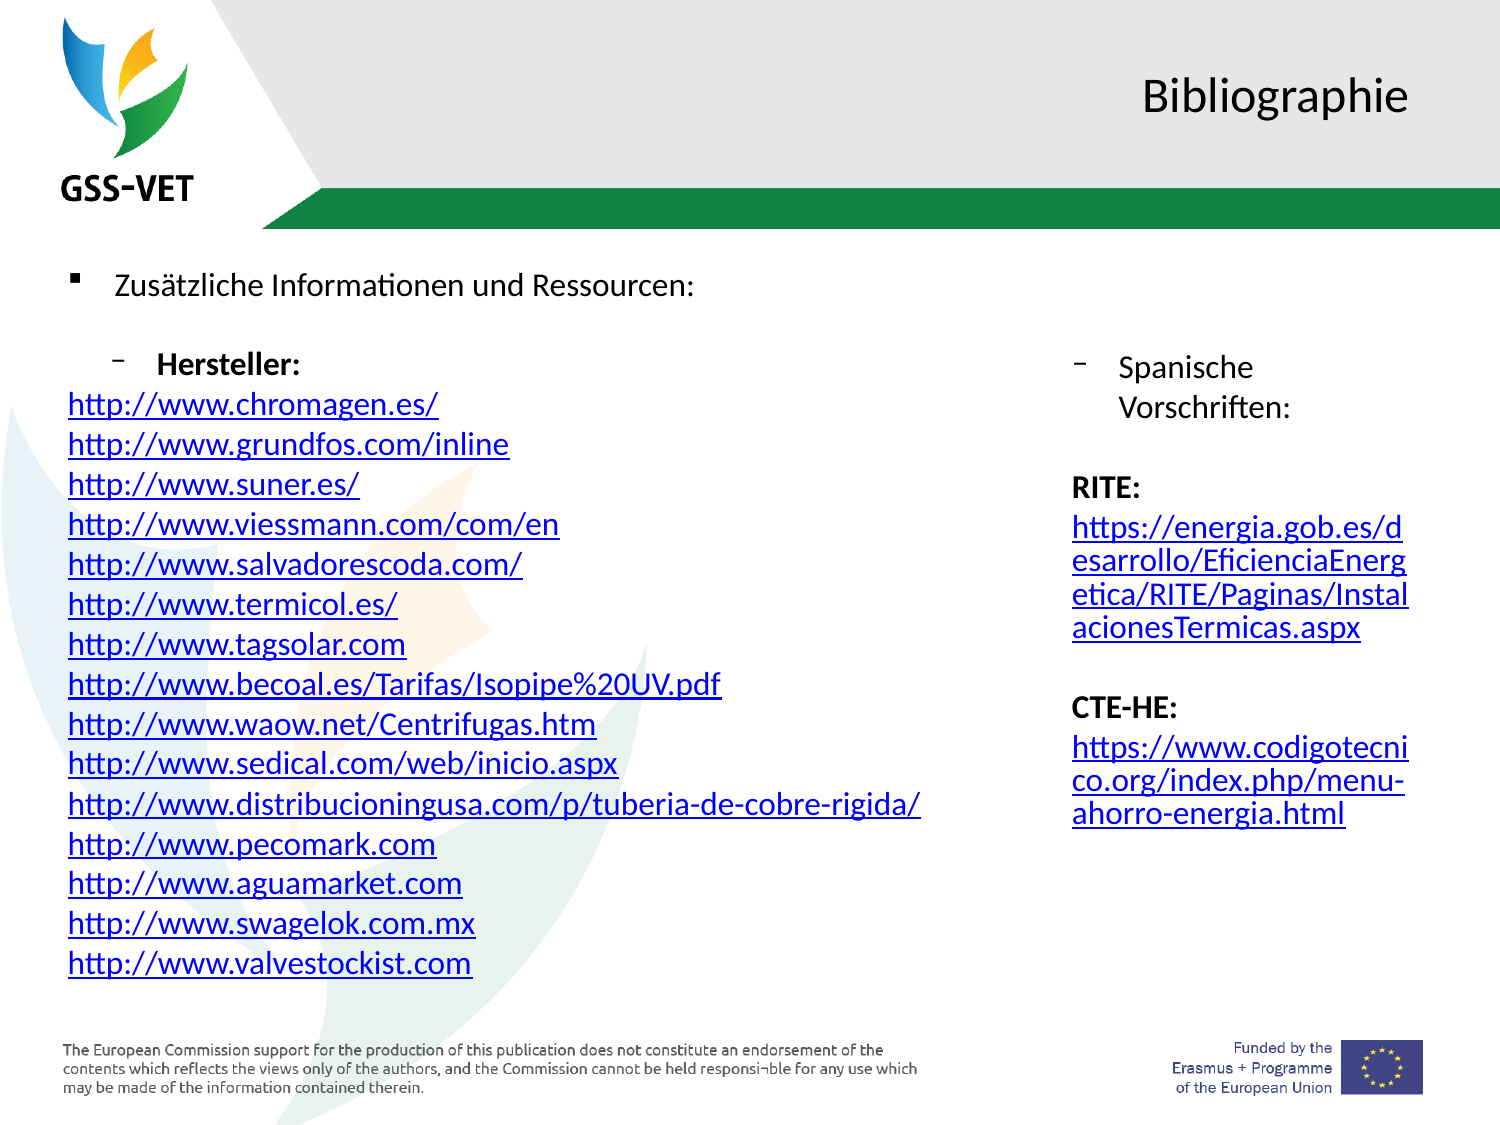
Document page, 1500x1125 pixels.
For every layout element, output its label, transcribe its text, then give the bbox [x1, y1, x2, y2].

text_box Zusätzliche Informationen und Ressourcen: Hersteller: http://www.chromagen.es/ http://www.grundfos.com/inline http://www.suner.es/ http://www.viessmann.com/com/en http://www.salvadorescoda.com/ http://www.termicol.es/ http://www.tagsolar.com http://www.becoal.es/Tarifas/Isopipe%20UV.pdf http://www.waow.net/Centrifugas.htm http://www.sedical.com/web/inicio.aspx http://www.distribucioningusa.com/p/tuberia-de-cobre-rigida/ http://www.pecomark.com http://www.aguamarket.com http://www.swagelok.com.mx http://www.valvestockist.com [53, 255, 1154, 1069]
picture [0, 0, 1500, 1125]
title Bibliographie [324, 0, 1425, 185]
text_box Spanische Vorschriften: RITE: https://energia.gob.es/desarrollo/EficienciaEnergetica/RITE/Paginas/InstalacionesTermicas.aspx CTE-HE: https://www.codigotecnico.org/index.php/menu-ahorro-energia.html [1057, 338, 1425, 673]
